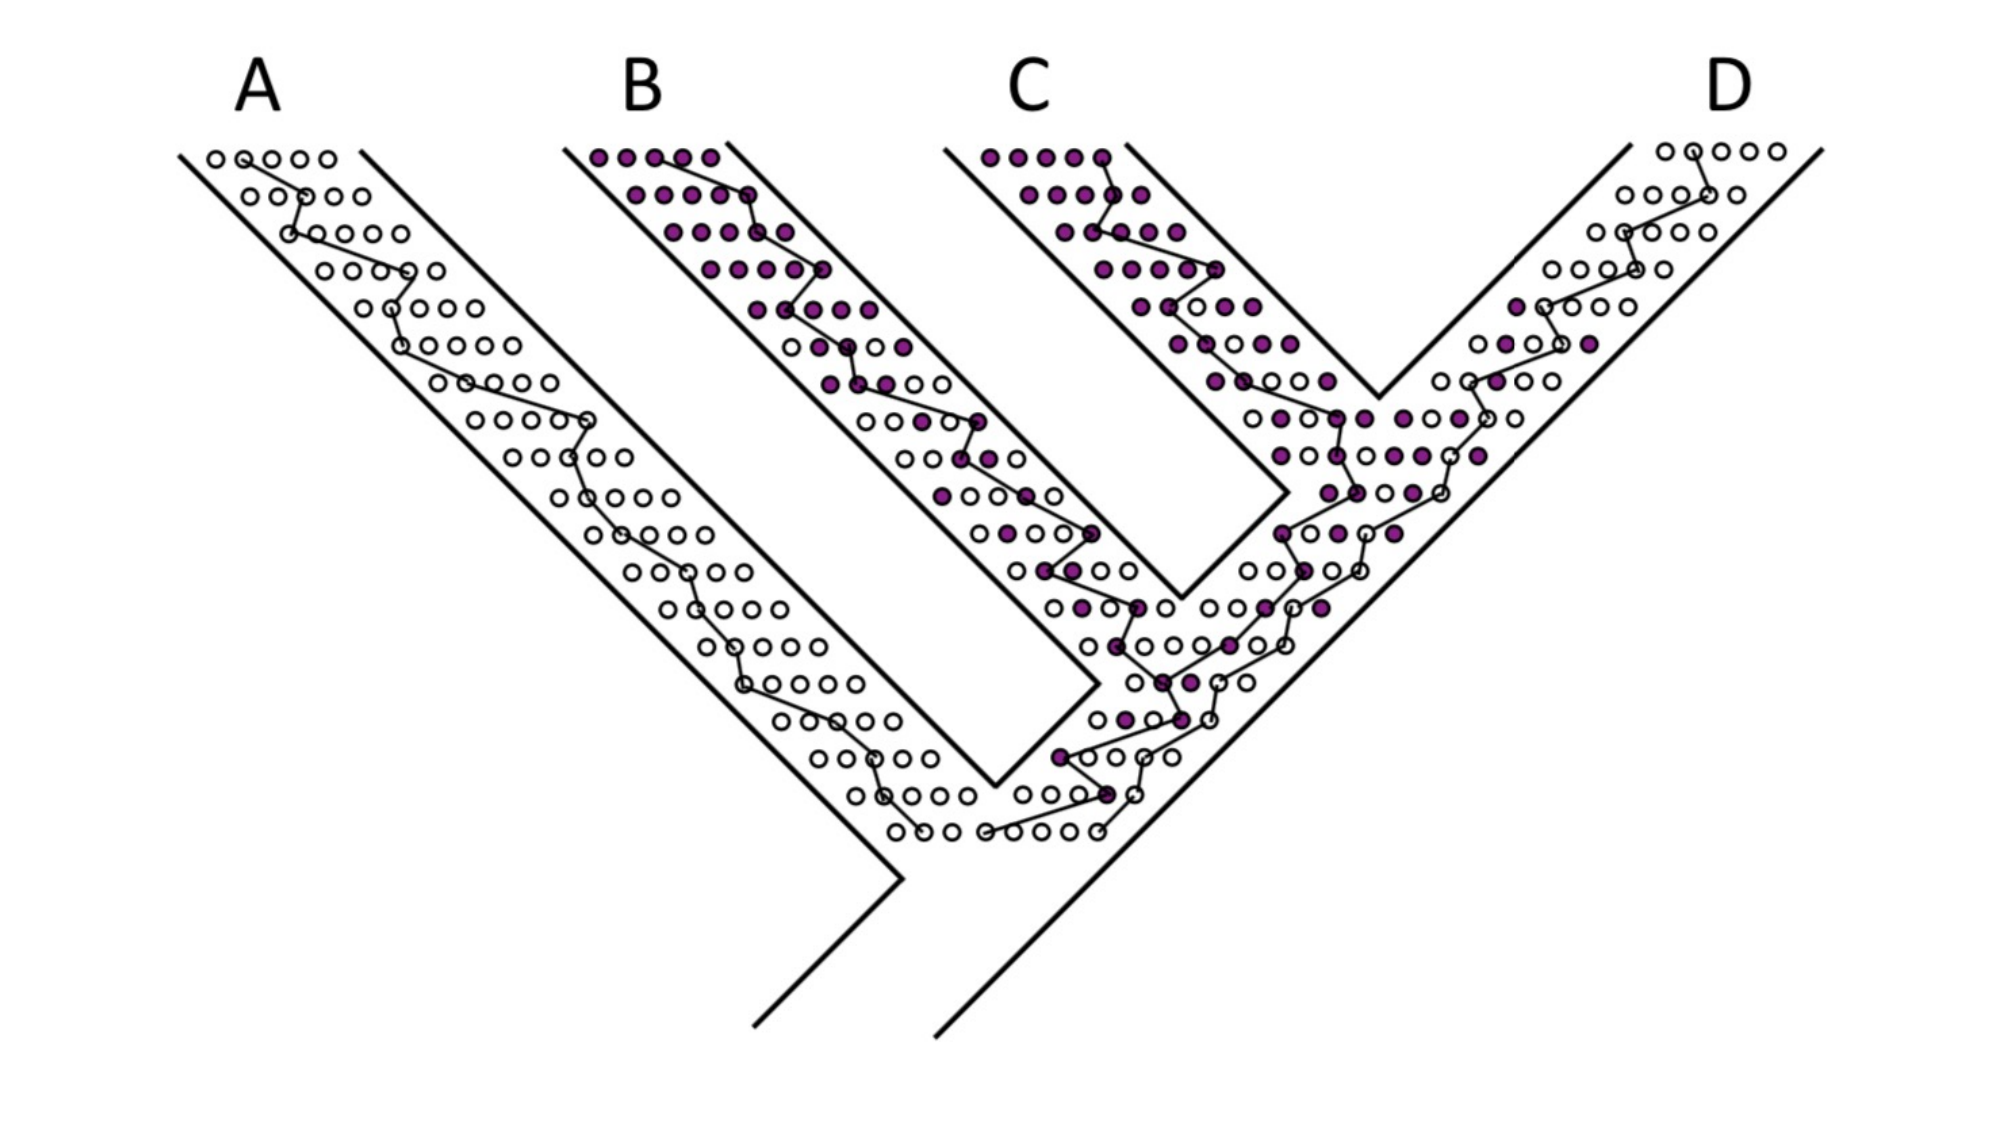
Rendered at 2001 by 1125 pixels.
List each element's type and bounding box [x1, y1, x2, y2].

picture [175, 36, 1827, 1042]
